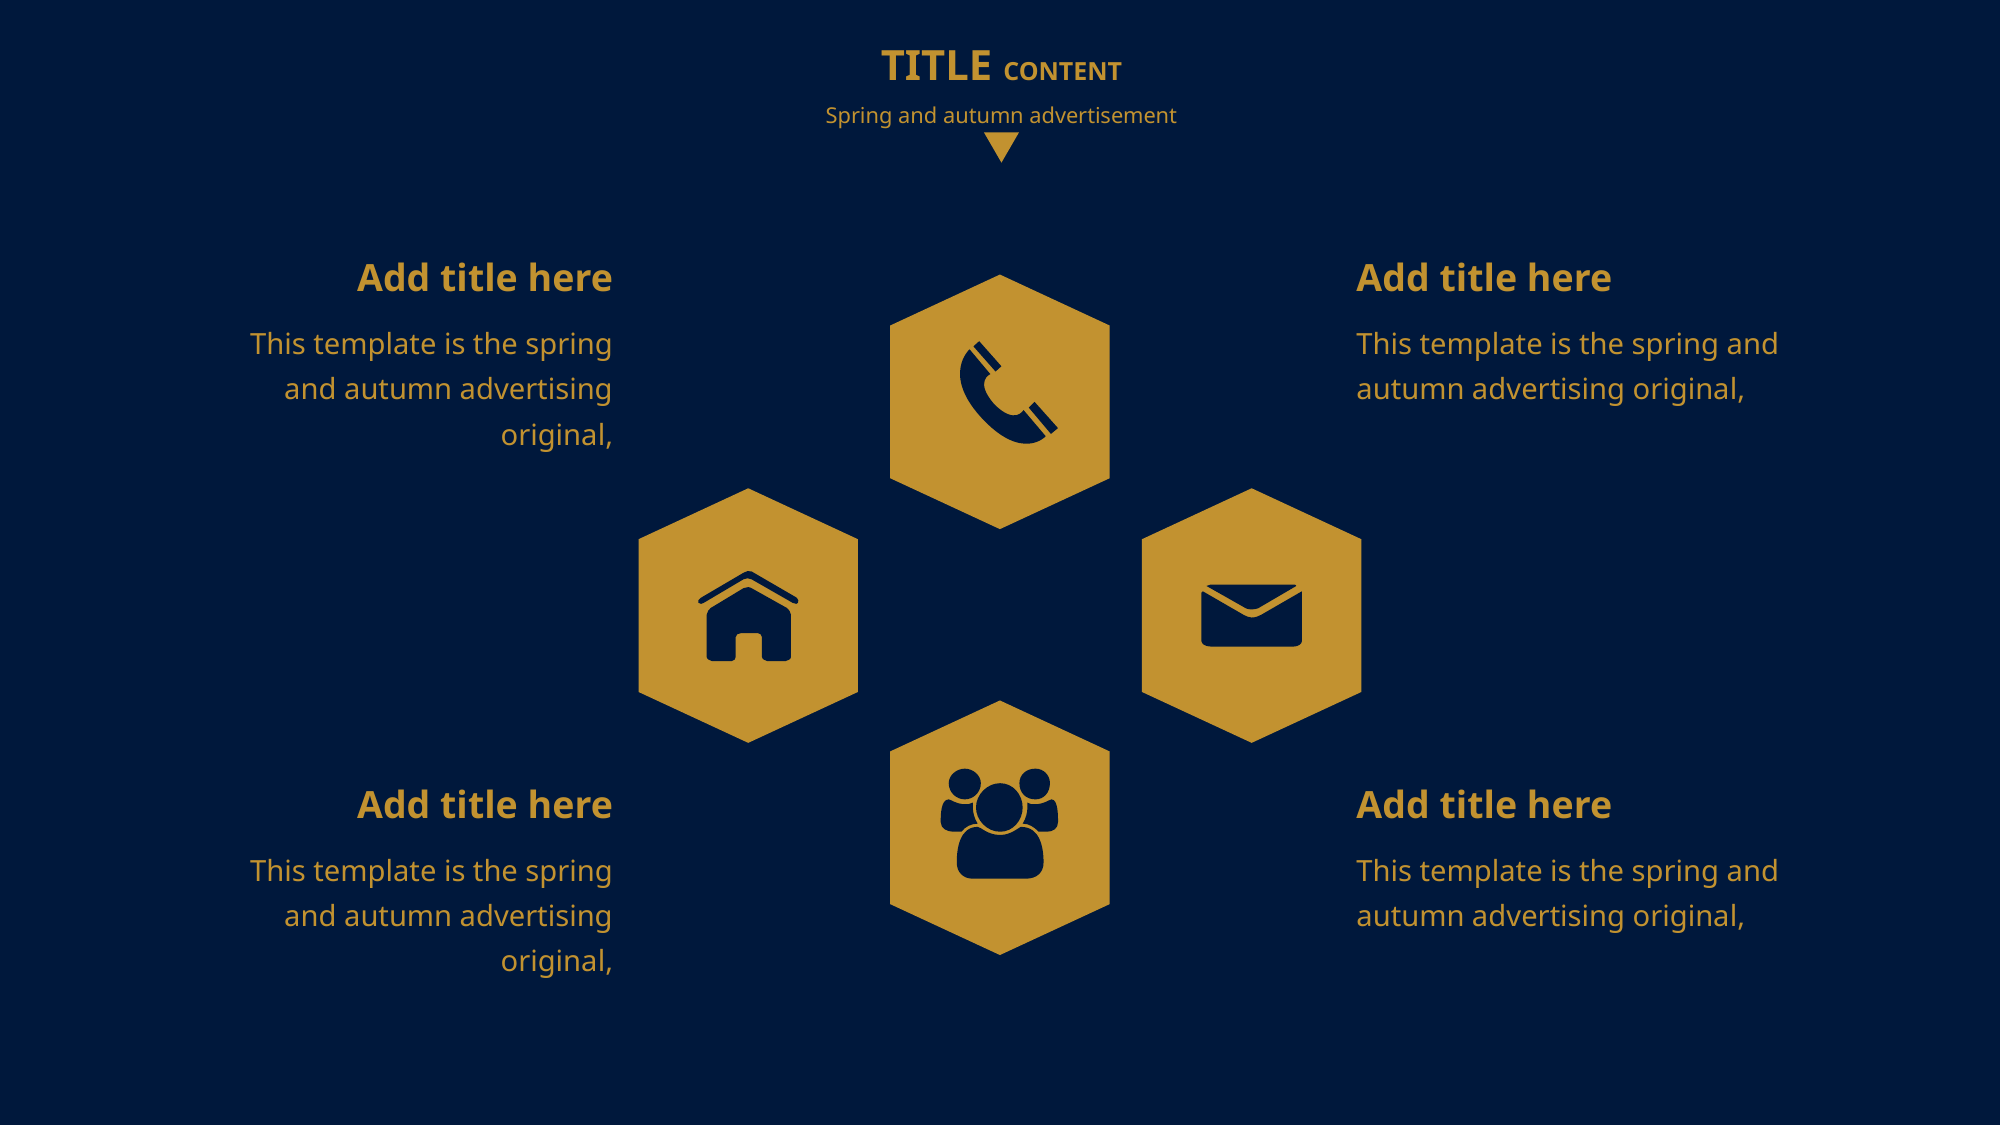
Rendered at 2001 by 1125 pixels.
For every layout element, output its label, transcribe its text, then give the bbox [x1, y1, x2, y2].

text_box This template is the spring and autumn advertising original, [203, 834, 628, 985]
text_box [1141, 488, 1362, 743]
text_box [697, 570, 800, 662]
text_box This template is the spring and autumn advertising original, [203, 307, 628, 459]
text_box [976, 783, 1023, 832]
text_box Add title here [335, 246, 628, 307]
text_box Add title here [1341, 773, 1664, 833]
text_box TITLE CONTENT [865, 31, 1138, 86]
text_box This template is the spring and autumn advertising original, [1341, 307, 1800, 414]
text_box [956, 826, 1044, 879]
text_box [890, 700, 1110, 956]
text_box This template is the spring and autumn advertising original, [1341, 833, 1800, 940]
text_box [890, 274, 1110, 530]
text_box [1022, 799, 1059, 832]
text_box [1201, 584, 1302, 647]
text_box [982, 131, 1021, 165]
text_box [638, 488, 858, 743]
text_box Add title here [1341, 246, 1664, 307]
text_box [941, 341, 1059, 463]
text_box [948, 768, 981, 800]
text_box Add title here [335, 773, 628, 834]
text_box [1019, 768, 1050, 800]
text_box Spring and autumn advertisement [739, 86, 1264, 136]
text_box [940, 799, 978, 832]
